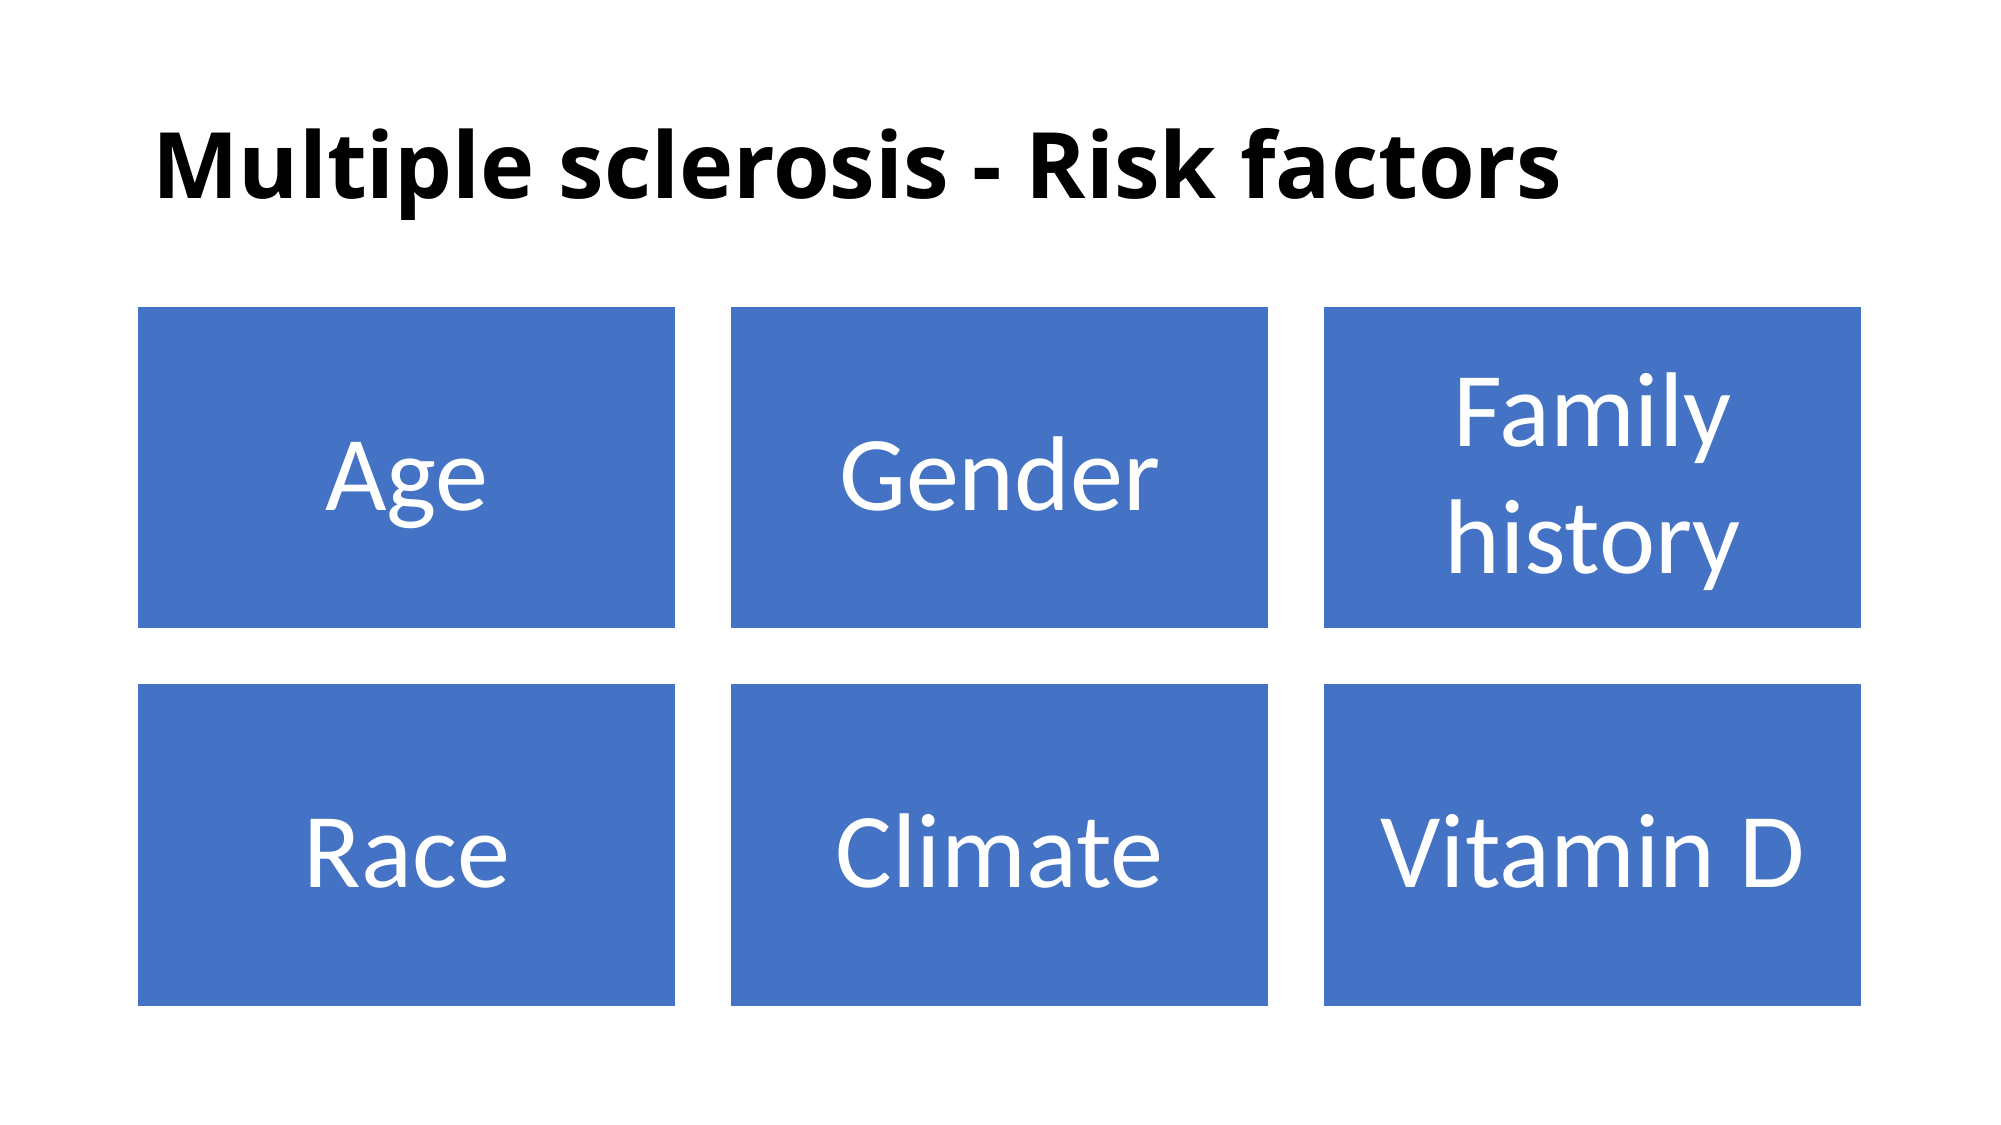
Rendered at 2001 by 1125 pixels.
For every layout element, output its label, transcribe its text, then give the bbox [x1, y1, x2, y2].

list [137, 299, 1863, 1014]
title Multiple sclerosis - Risk factors [137, 59, 1863, 278]
